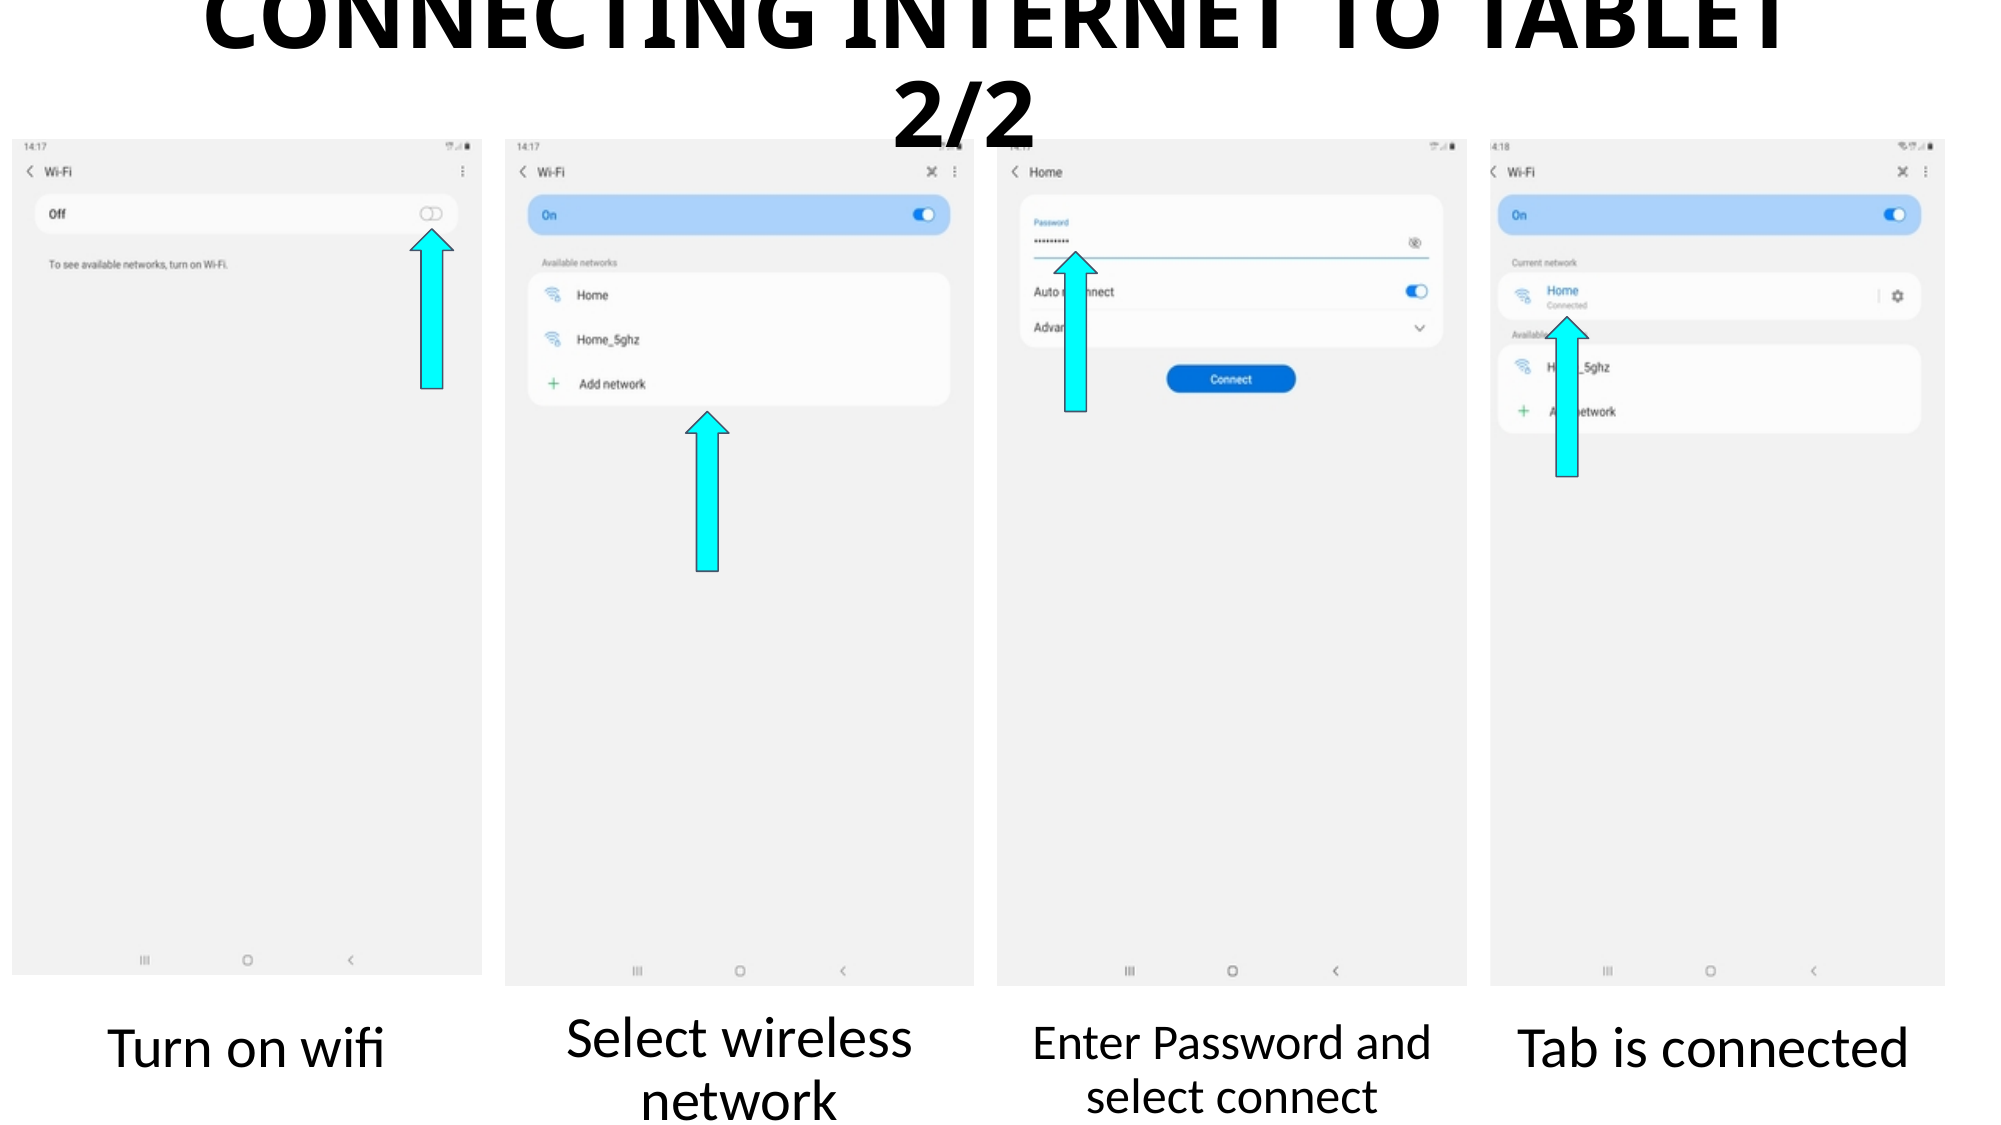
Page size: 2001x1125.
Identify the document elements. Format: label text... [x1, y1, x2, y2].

list Select wireless network [505, 999, 974, 1090]
picture [505, 139, 974, 986]
list Turn on wifi [12, 1009, 482, 1100]
picture [997, 139, 1467, 986]
picture [12, 139, 482, 975]
title CONNECTING INTERNET TO TABLET 2/2 [137, 12, 1863, 126]
picture [1490, 139, 1960, 986]
list Tab is connected [1490, 1009, 1950, 1100]
list Enter Password and select connect [997, 1009, 1467, 1100]
